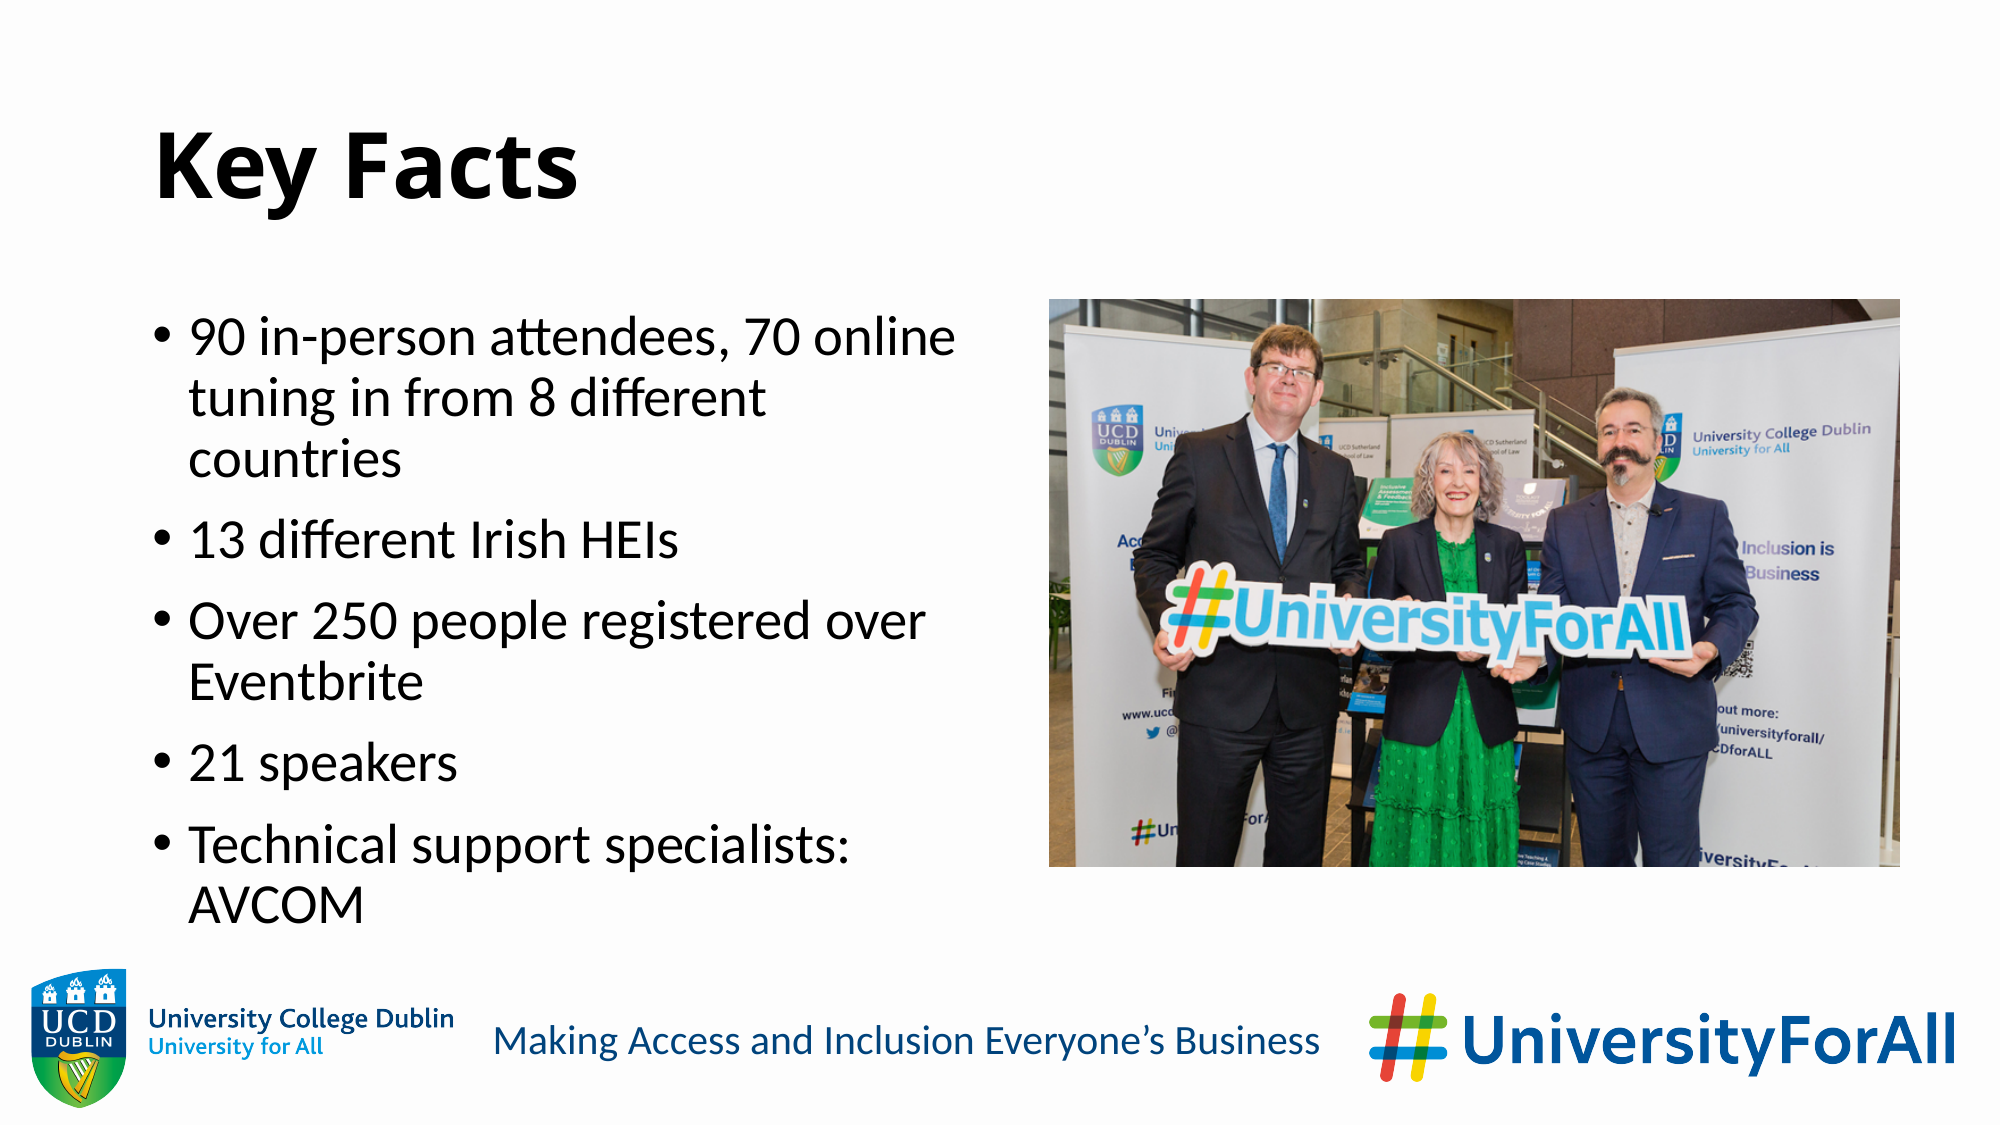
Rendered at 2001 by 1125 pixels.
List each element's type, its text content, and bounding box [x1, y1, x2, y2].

picture [1369, 993, 1954, 1082]
picture [24, 964, 466, 1111]
list 90 in-person attendees, 70 online tuning in from 8 different countries 13 different Irish HEIs Over 250 people registered over Eventbrite 21 speakers Technical support specialists: AVCOM [137, 299, 988, 950]
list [1049, 299, 1900, 867]
title Key Facts [137, 59, 1863, 278]
